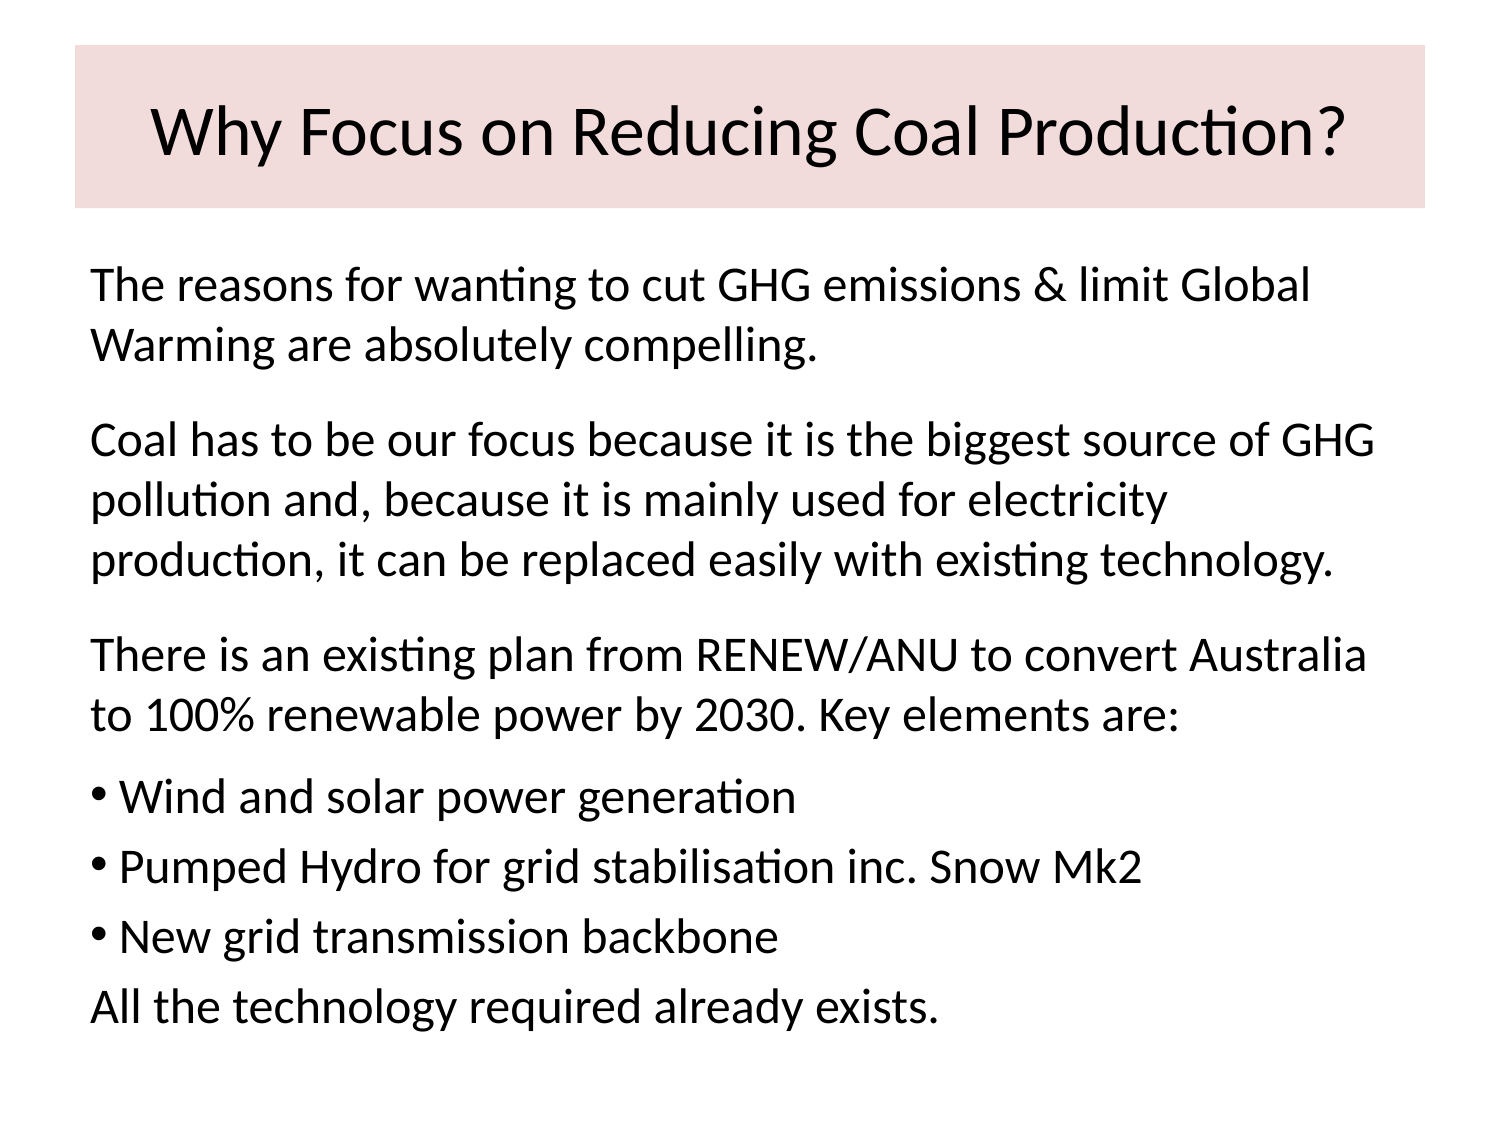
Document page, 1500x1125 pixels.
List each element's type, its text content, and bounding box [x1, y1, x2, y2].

list The reasons for wanting to cut GHG emissions & limit Global Warming are absolutely compelling. Coal has to be our focus because it is the biggest source of GHG pollution and, because it is mainly used for electricity production, it can be replaced easily with existing technology. There is an existing plan from RENEW/ANU to convert Australia to 100% renewable power by 2030. Key elements are: Wind and solar power generation Pumped Hydro for grid stabilisation inc. Snow Mk2 New grid transmission backbone All the technology required already exists. [75, 243, 1425, 1071]
title Why Focus on Reducing Coal Production? [75, 45, 1425, 209]
